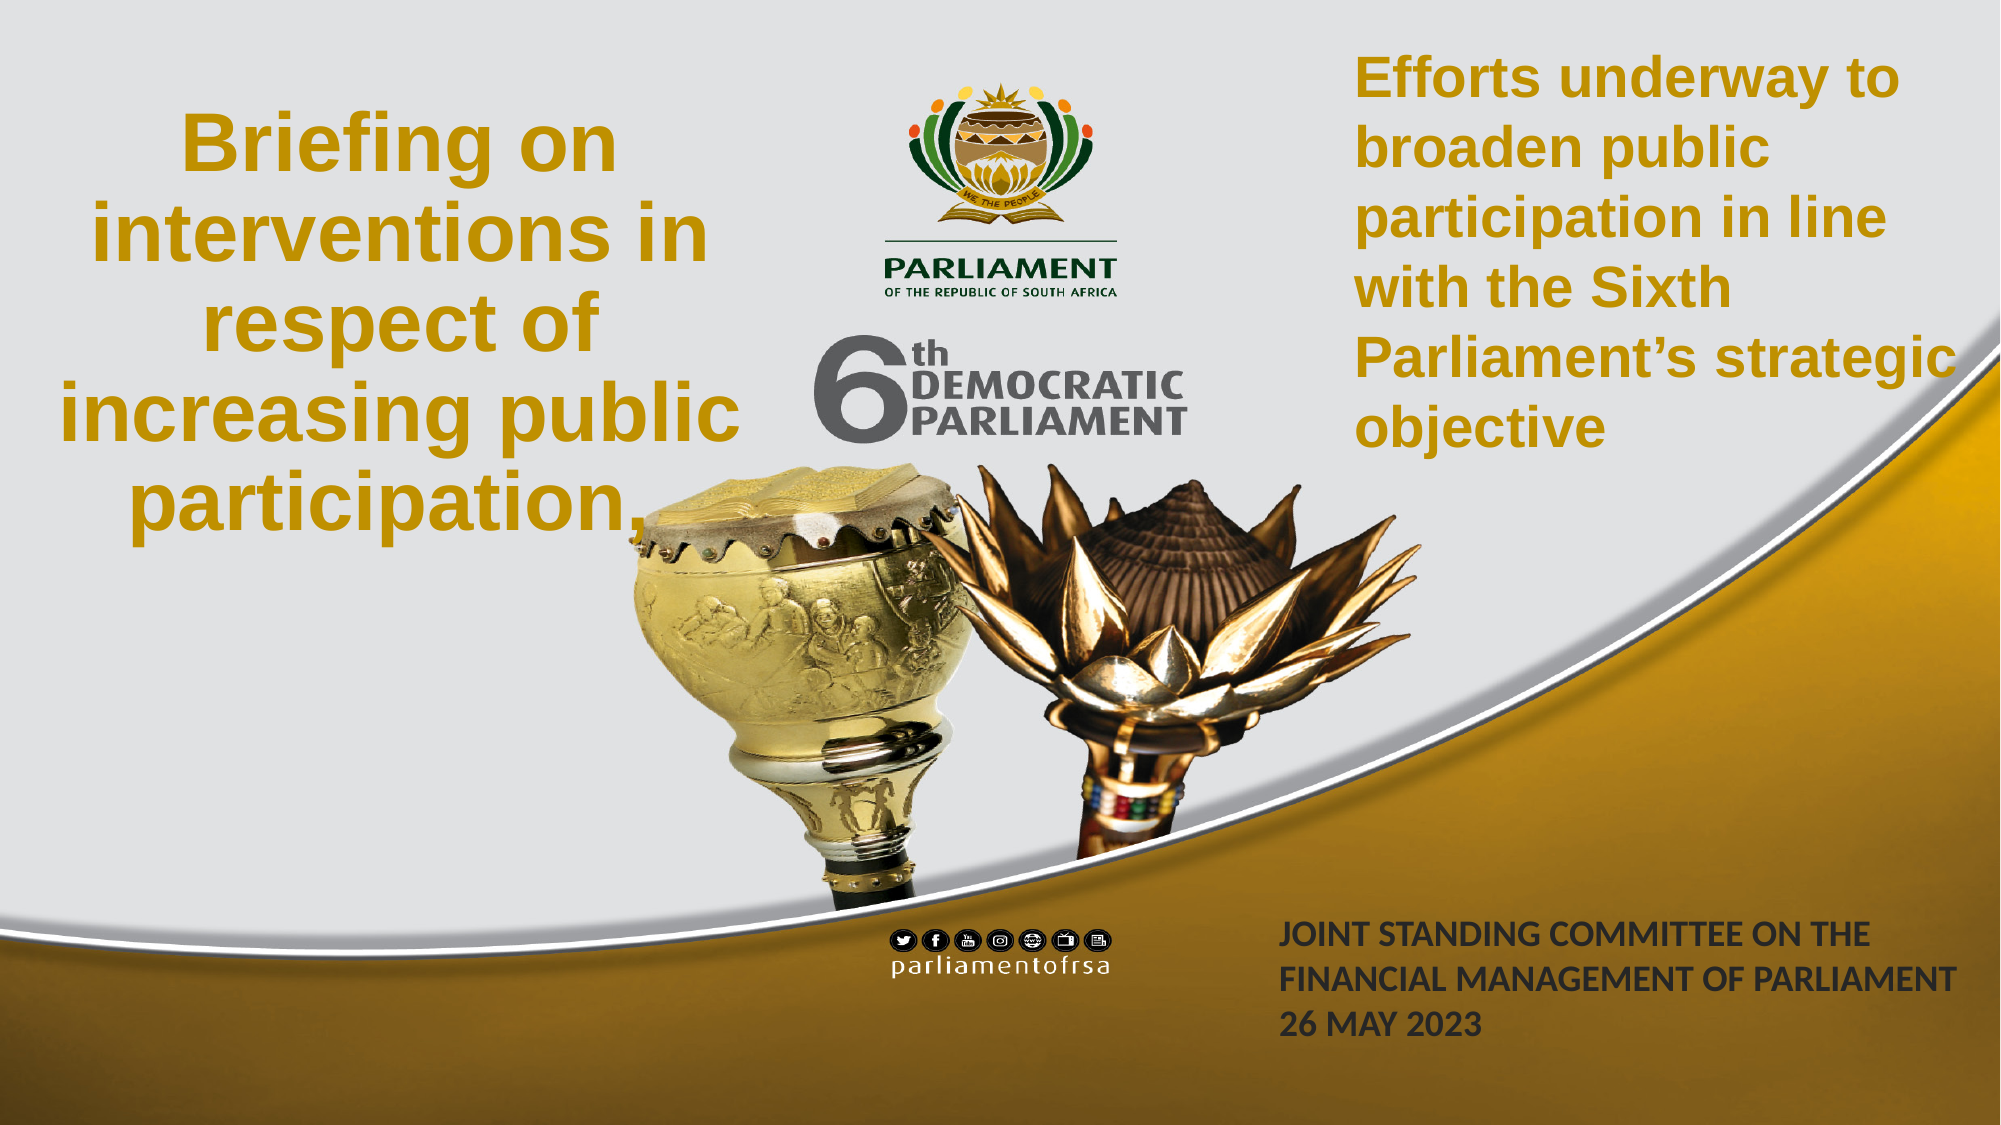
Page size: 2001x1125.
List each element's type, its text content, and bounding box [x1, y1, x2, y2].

text_box Efforts underway to broaden public participation in line with the Sixth Parliament’s strategic objective [1339, 31, 2000, 467]
picture [0, 0, 2001, 1125]
text_box Briefing on interventions in respect of increasing public participation, [0, 91, 801, 303]
text_box JOINT STANDING COMMITTEE ON THE FINANCIAL MANAGEMENT OF PARLIAMENT 26 MAY 2023 [1264, 901, 2000, 1091]
